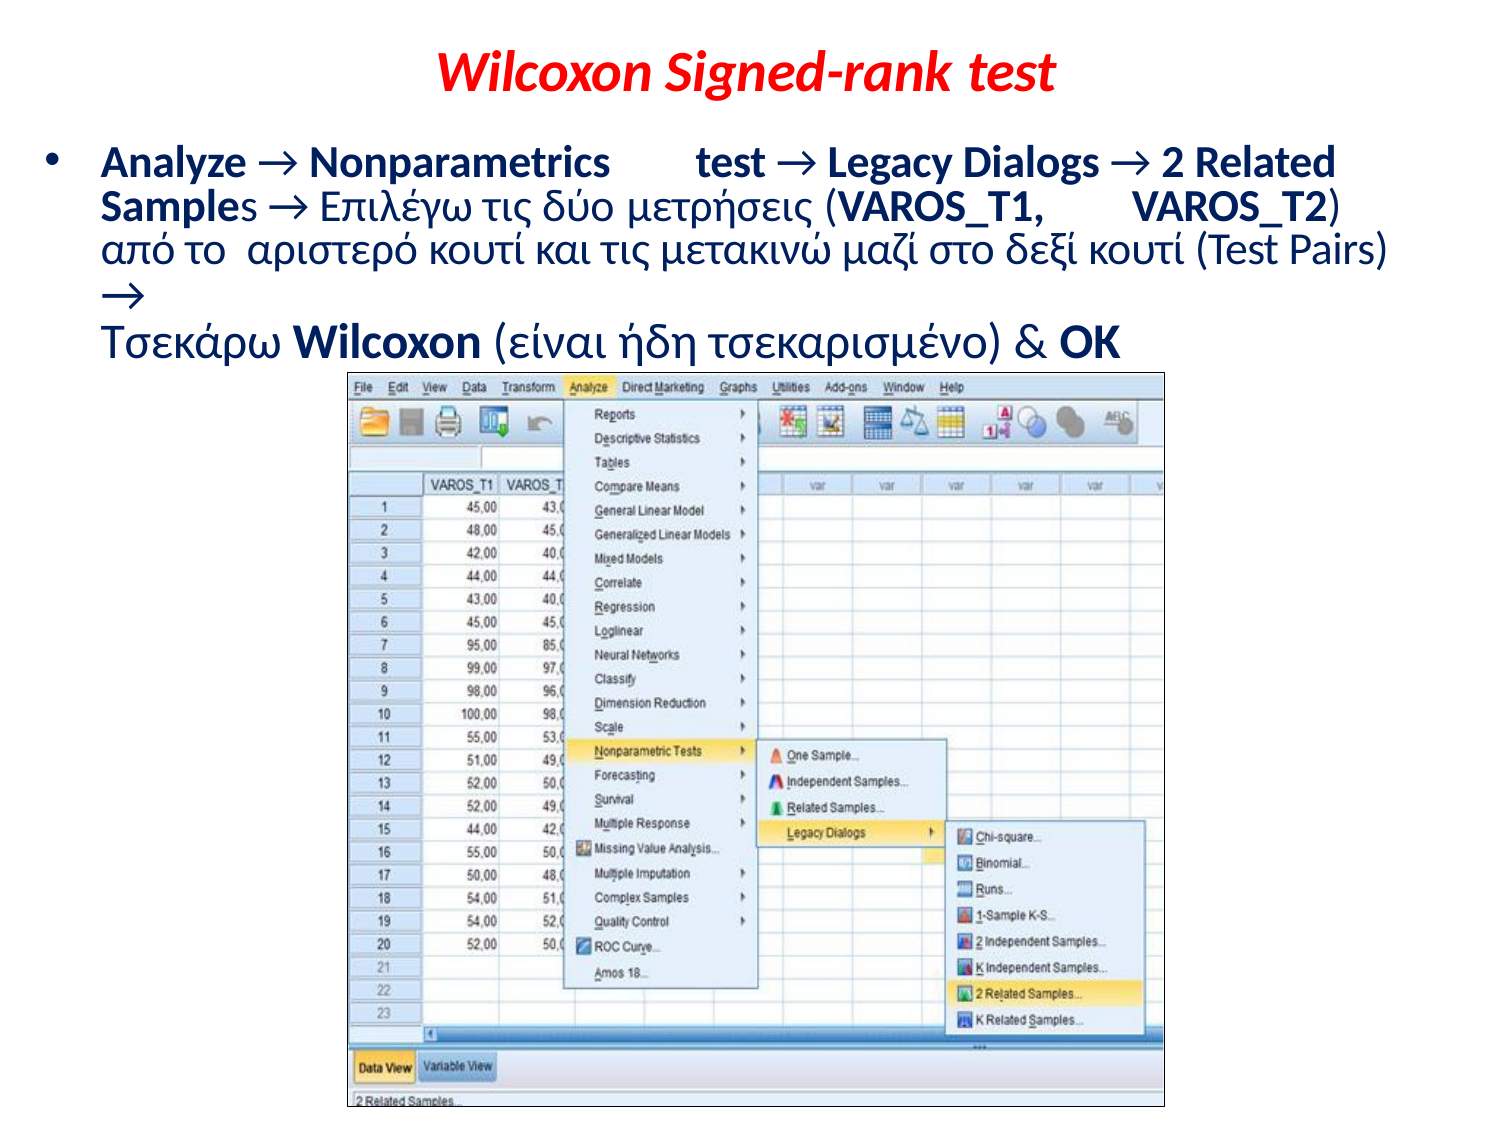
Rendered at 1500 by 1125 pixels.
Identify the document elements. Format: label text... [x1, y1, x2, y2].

text_box Analyze → Nonparametrics test → Legacy Dialogs → 2 Related Samples → Επιλέγω τις δύο μετρήσεις (VAROS_T1, VAROS_T2) από το αριστερό κουτί και τις μετακινώ μαζί στο δεξί κουτί (Test Pairs) → Τσεκάρω Wilcoxon (είναι ήδη τσεκαρισμένο) & OK [42, 129, 1427, 369]
title Wilcoxon Signed-rank test [433, 31, 1067, 129]
text_box [347, 372, 1165, 1107]
